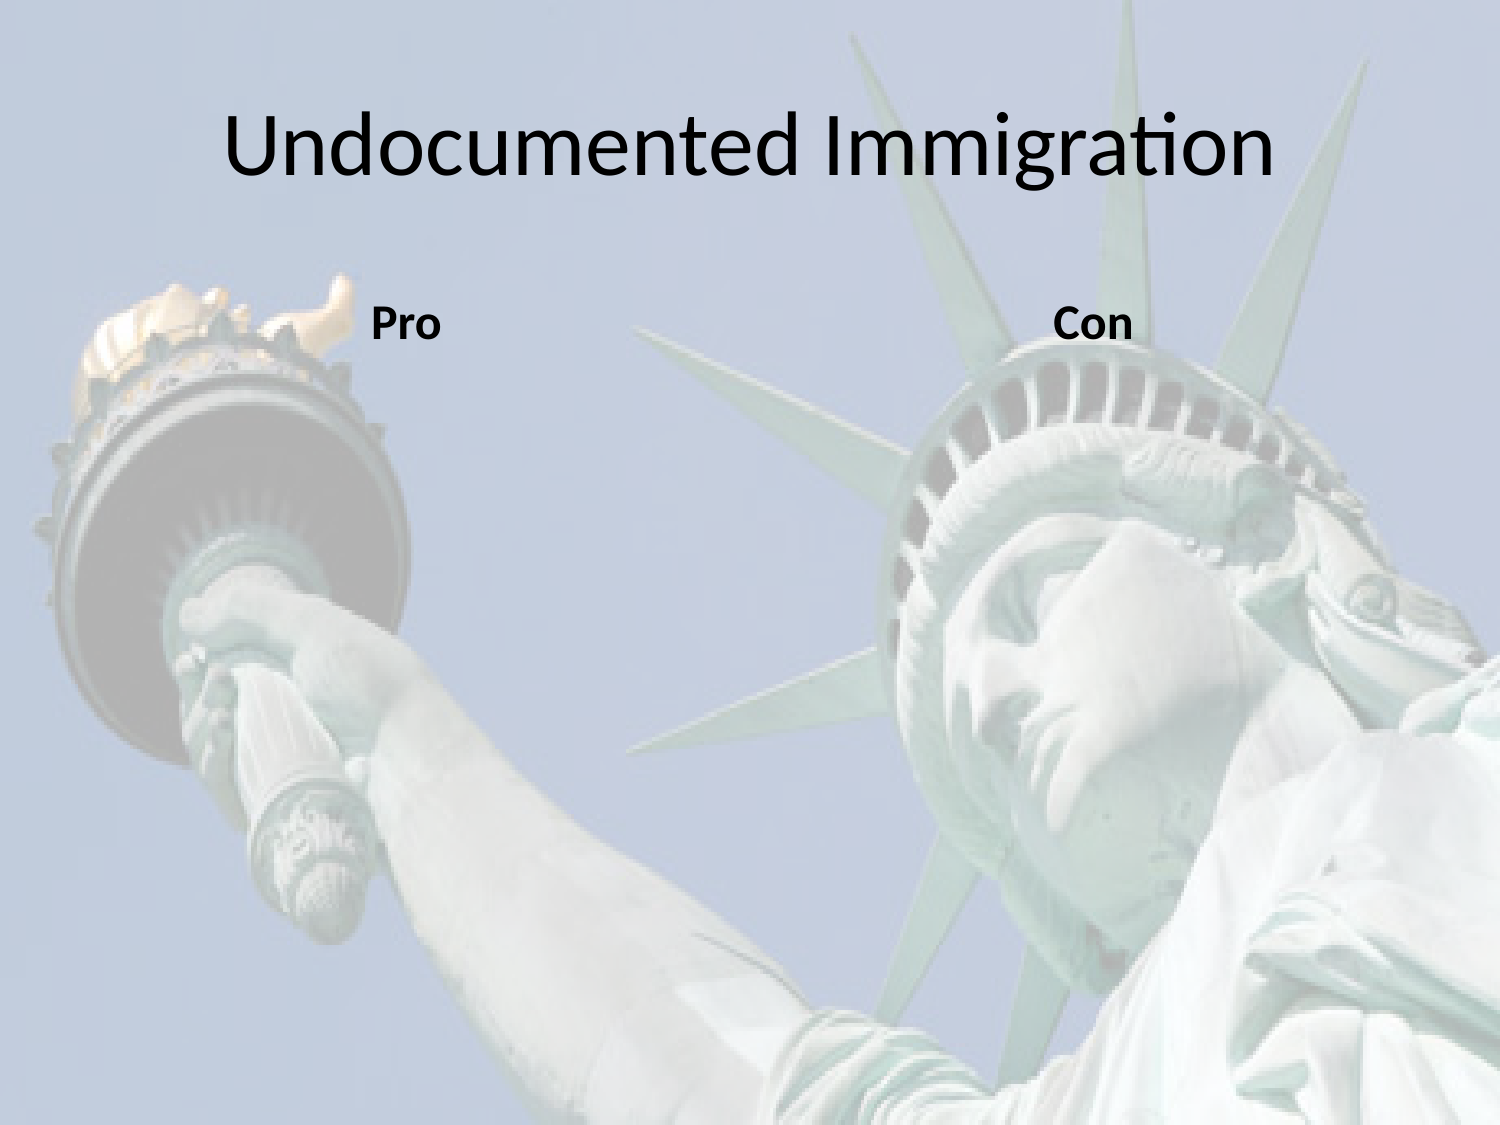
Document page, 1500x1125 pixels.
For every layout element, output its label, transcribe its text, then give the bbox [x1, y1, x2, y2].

list Con [761, 251, 1425, 357]
list Pro [75, 251, 738, 357]
title Undocumented Immigration [75, 45, 1425, 233]
